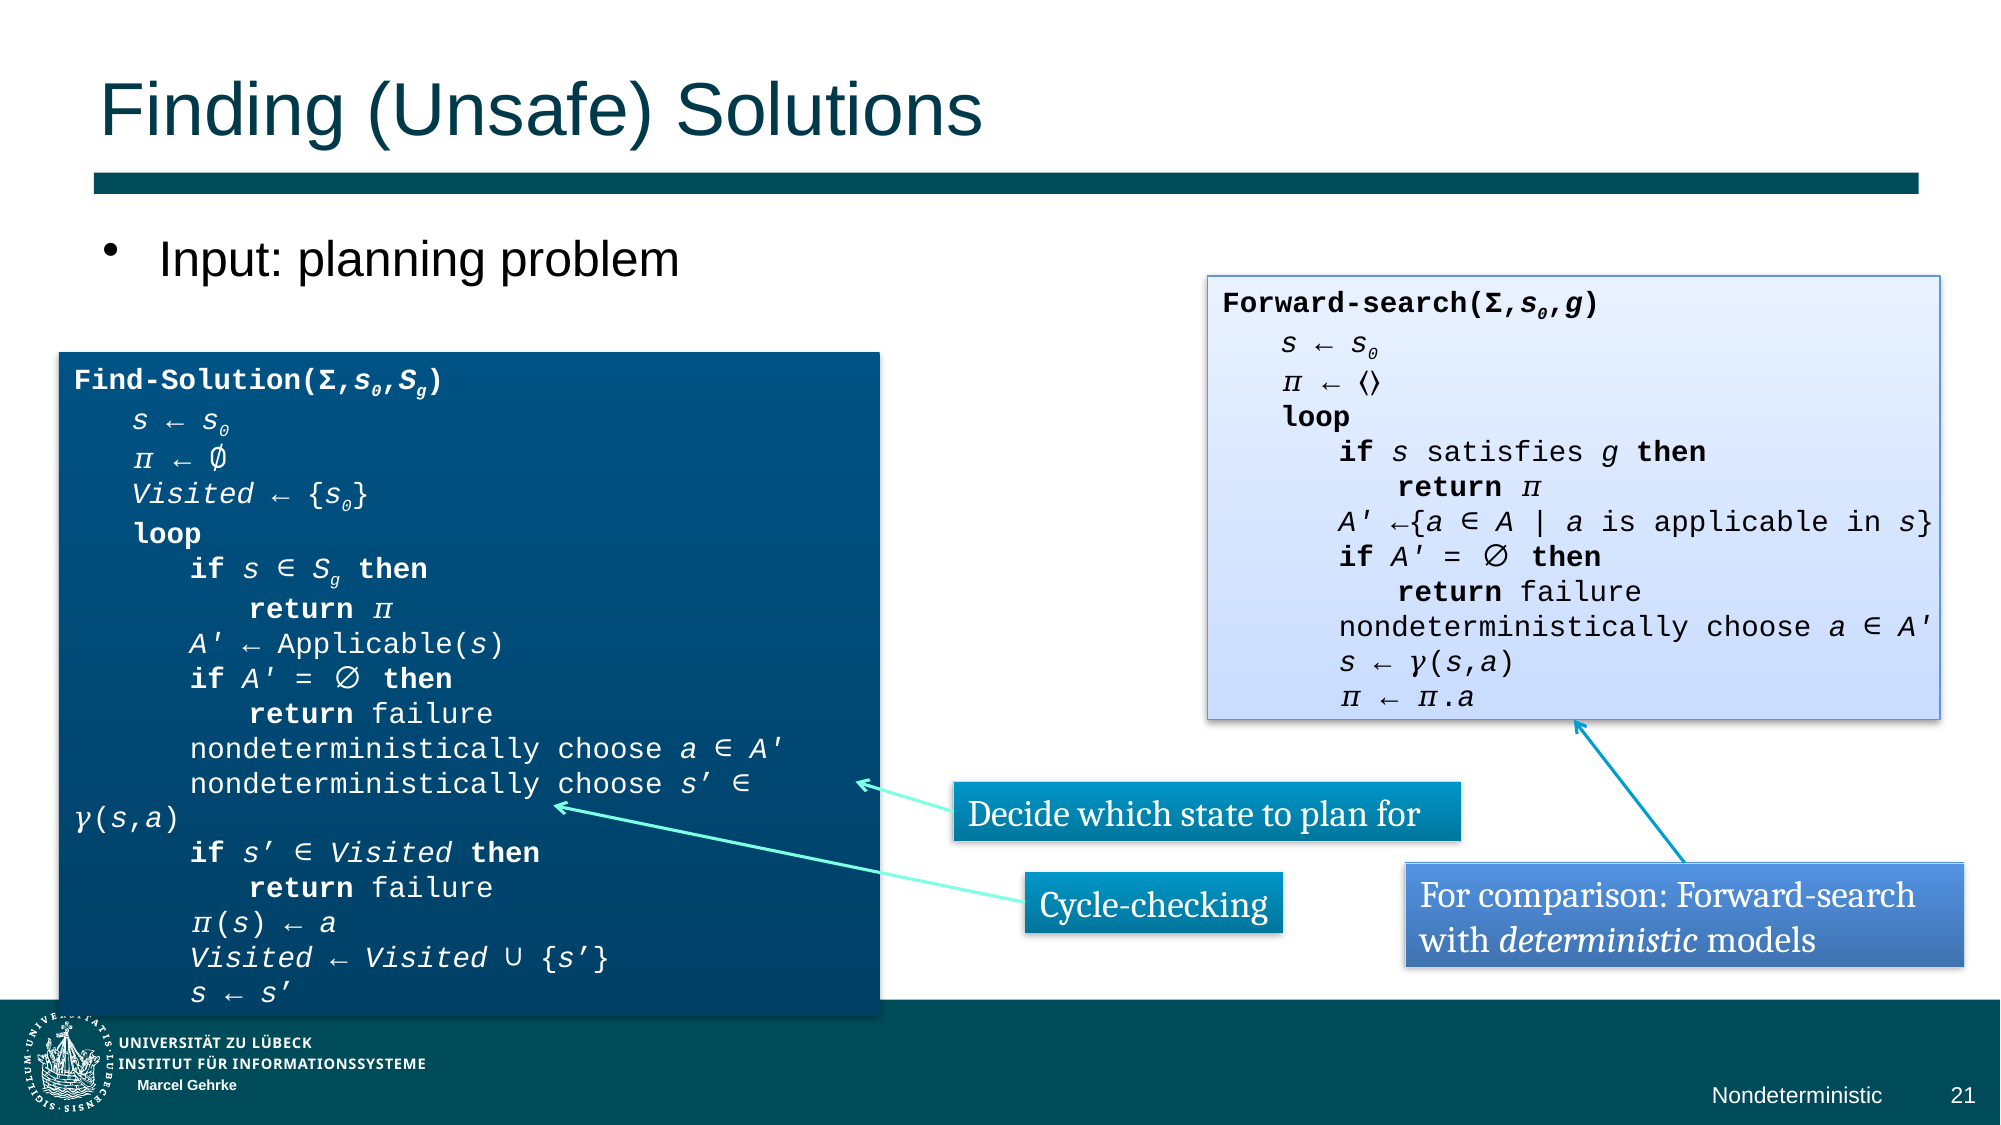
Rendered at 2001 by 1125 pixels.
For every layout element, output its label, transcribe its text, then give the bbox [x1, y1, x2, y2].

slide_number 21 [1524, 1073, 1992, 1106]
footer Marcel Gehrke [0, 1068, 504, 1101]
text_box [58, 352, 1461, 969]
text_box Forward-search(Σ,s0,g) s ← s0 𝜋 ← ⟨⟩ loop if s satisfies g then return 𝜋 A′ ←{a ∈ A | a is applicable in s} if A′ = ∅ then return failure nondeterministically choose a ∈ A′ s ← 𝛾(s,a) 𝜋 ← 𝜋.a [1207, 275, 1941, 720]
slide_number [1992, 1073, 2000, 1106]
text_box For comparison: Forward-search with deterministic models [1466, 862, 1965, 968]
title Finding (Unsafe) Solutions [99, 52, 1919, 161]
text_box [1573, 714, 1685, 864]
